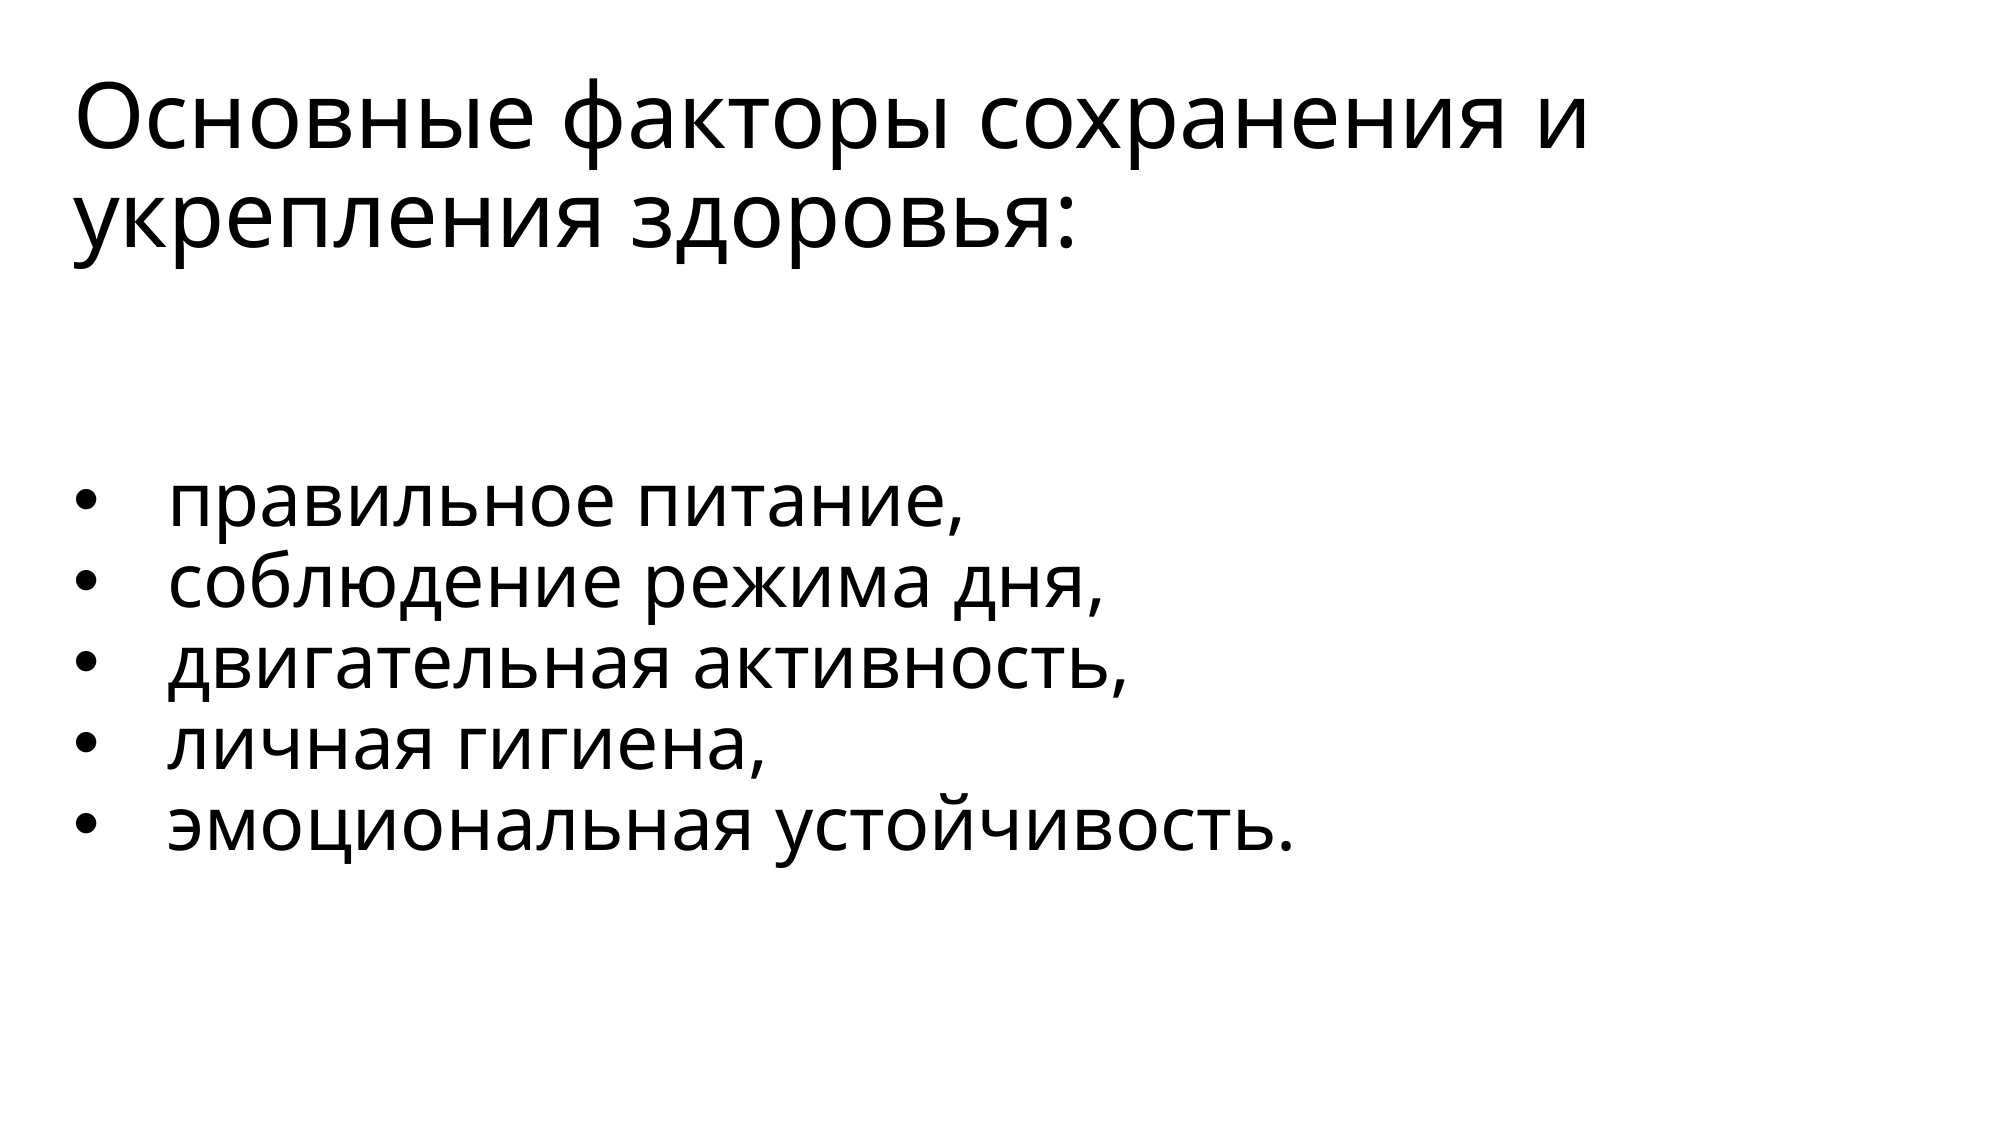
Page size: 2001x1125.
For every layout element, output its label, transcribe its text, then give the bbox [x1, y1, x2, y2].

title Основные факторы сохранения и укрепления здоровья: [58, 59, 1863, 278]
text_box правильное питание, соблюдение режима дня, двигательная активность, личная гигиена, эмоциональная устойчивость. [58, 324, 1909, 1005]
